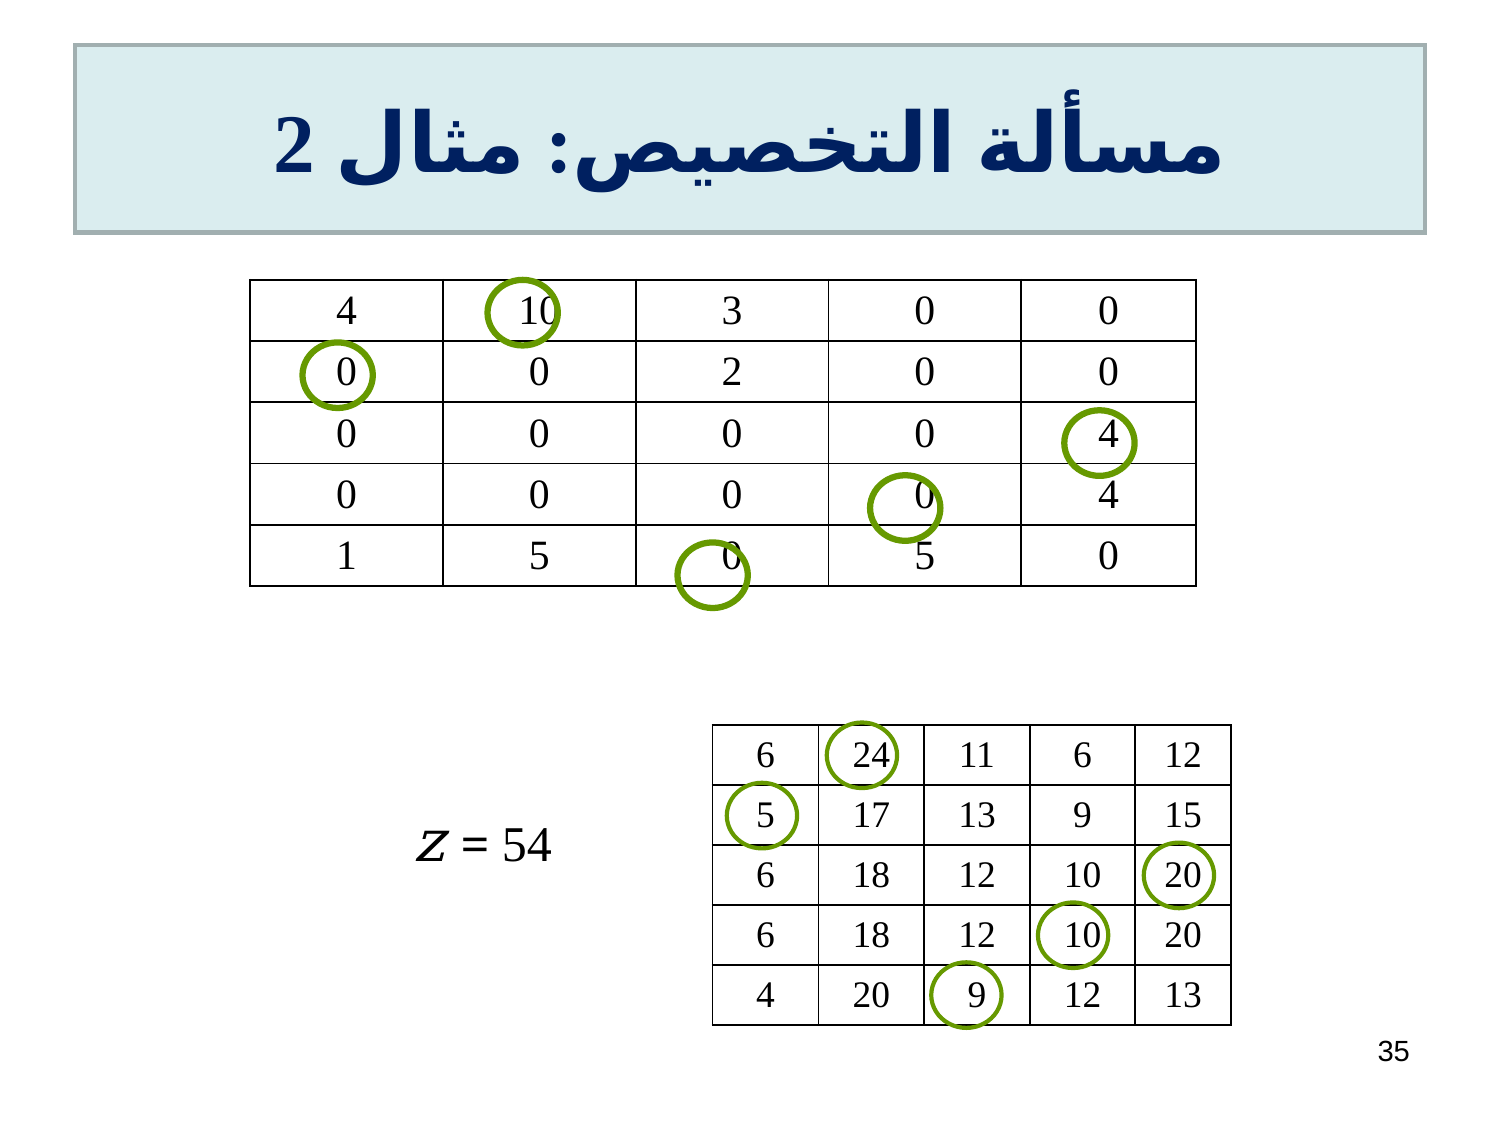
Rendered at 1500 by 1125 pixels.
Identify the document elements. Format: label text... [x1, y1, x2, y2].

table_cell 0 [637, 403, 828, 463]
table_cell 12 [925, 906, 1029, 964]
table_cell 0 [1022, 526, 1195, 585]
table_cell 2 [637, 342, 828, 401]
table_cell 13 [1136, 966, 1230, 1024]
table_cell 0 [829, 403, 1020, 463]
table_cell 5 [780, 786, 818, 844]
table_cell 17 [819, 786, 923, 844]
table_cell 0 [637, 464, 828, 524]
table_cell 15 [1136, 786, 1230, 844]
slide_number 35 [1074, 1024, 1426, 1103]
table_cell 4 [1022, 464, 1195, 524]
title مسألة التخصيص: مثال 2 [73, 43, 1427, 235]
table_header 10 [535, 281, 635, 340]
text_box [1037, 902, 1109, 969]
table_cell 0 [829, 342, 1020, 401]
table_cell 6 [713, 846, 818, 904]
table_header 6 [713, 726, 818, 784]
table_cell 1 [251, 526, 442, 585]
table_cell 12 [1031, 966, 1134, 1024]
table_cell 9 [1031, 786, 1134, 844]
table_cell 0 [345, 342, 442, 401]
table_cell 0 [444, 464, 635, 524]
table_cell 20 [819, 966, 923, 1024]
table_cell 20 [1136, 906, 1230, 964]
text_box [302, 342, 373, 409]
text_box [726, 782, 798, 849]
table_cell 10 [1031, 846, 1134, 904]
table_cell 20 [1197, 846, 1230, 904]
table_cell 4 [713, 966, 818, 1024]
table_header 12 [1136, 726, 1230, 784]
table_header 4 [251, 281, 442, 340]
text_box [870, 475, 941, 541]
table_cell 4 [1022, 403, 1195, 463]
table_cell 0 [251, 464, 442, 524]
table_cell 0 [251, 403, 442, 463]
table_cell 0 [1022, 342, 1195, 401]
table_cell 0 [251, 342, 331, 401]
table_header 6 [1031, 726, 1134, 784]
text_box [487, 279, 558, 346]
table_cell 9 [985, 966, 1029, 1024]
text_box z = 54 [398, 787, 567, 883]
table_cell 6 [713, 906, 818, 964]
table_cell 18 [819, 906, 923, 964]
table_cell 10 [1031, 906, 1055, 964]
text_box [1064, 410, 1135, 476]
table_cell 0 [444, 342, 635, 401]
text_box [931, 962, 1002, 1028]
table_cell 12 [925, 846, 1029, 904]
table_cell 10 [1091, 906, 1134, 964]
table_cell 20 [1136, 846, 1161, 904]
table_header 10 [444, 281, 510, 340]
table_cell 0 [637, 526, 828, 585]
table_cell 0 [444, 403, 635, 463]
table_cell 5 [829, 526, 1020, 585]
table_cell 9 [925, 966, 948, 1024]
table_header 3 [637, 281, 828, 340]
table_header 0 [1022, 281, 1195, 340]
text_box [826, 722, 898, 789]
table_cell 5 [713, 786, 744, 844]
table_header 24 [880, 726, 923, 784]
text_box [1143, 842, 1215, 909]
table_cell 0 [829, 464, 1020, 524]
table_header 11 [925, 726, 1029, 784]
table_header 0 [829, 281, 1020, 340]
table_cell 13 [925, 786, 1029, 844]
table_header 24 [819, 726, 844, 784]
text_box [677, 542, 748, 609]
table_cell 5 [444, 526, 635, 585]
table_cell 18 [819, 846, 923, 904]
